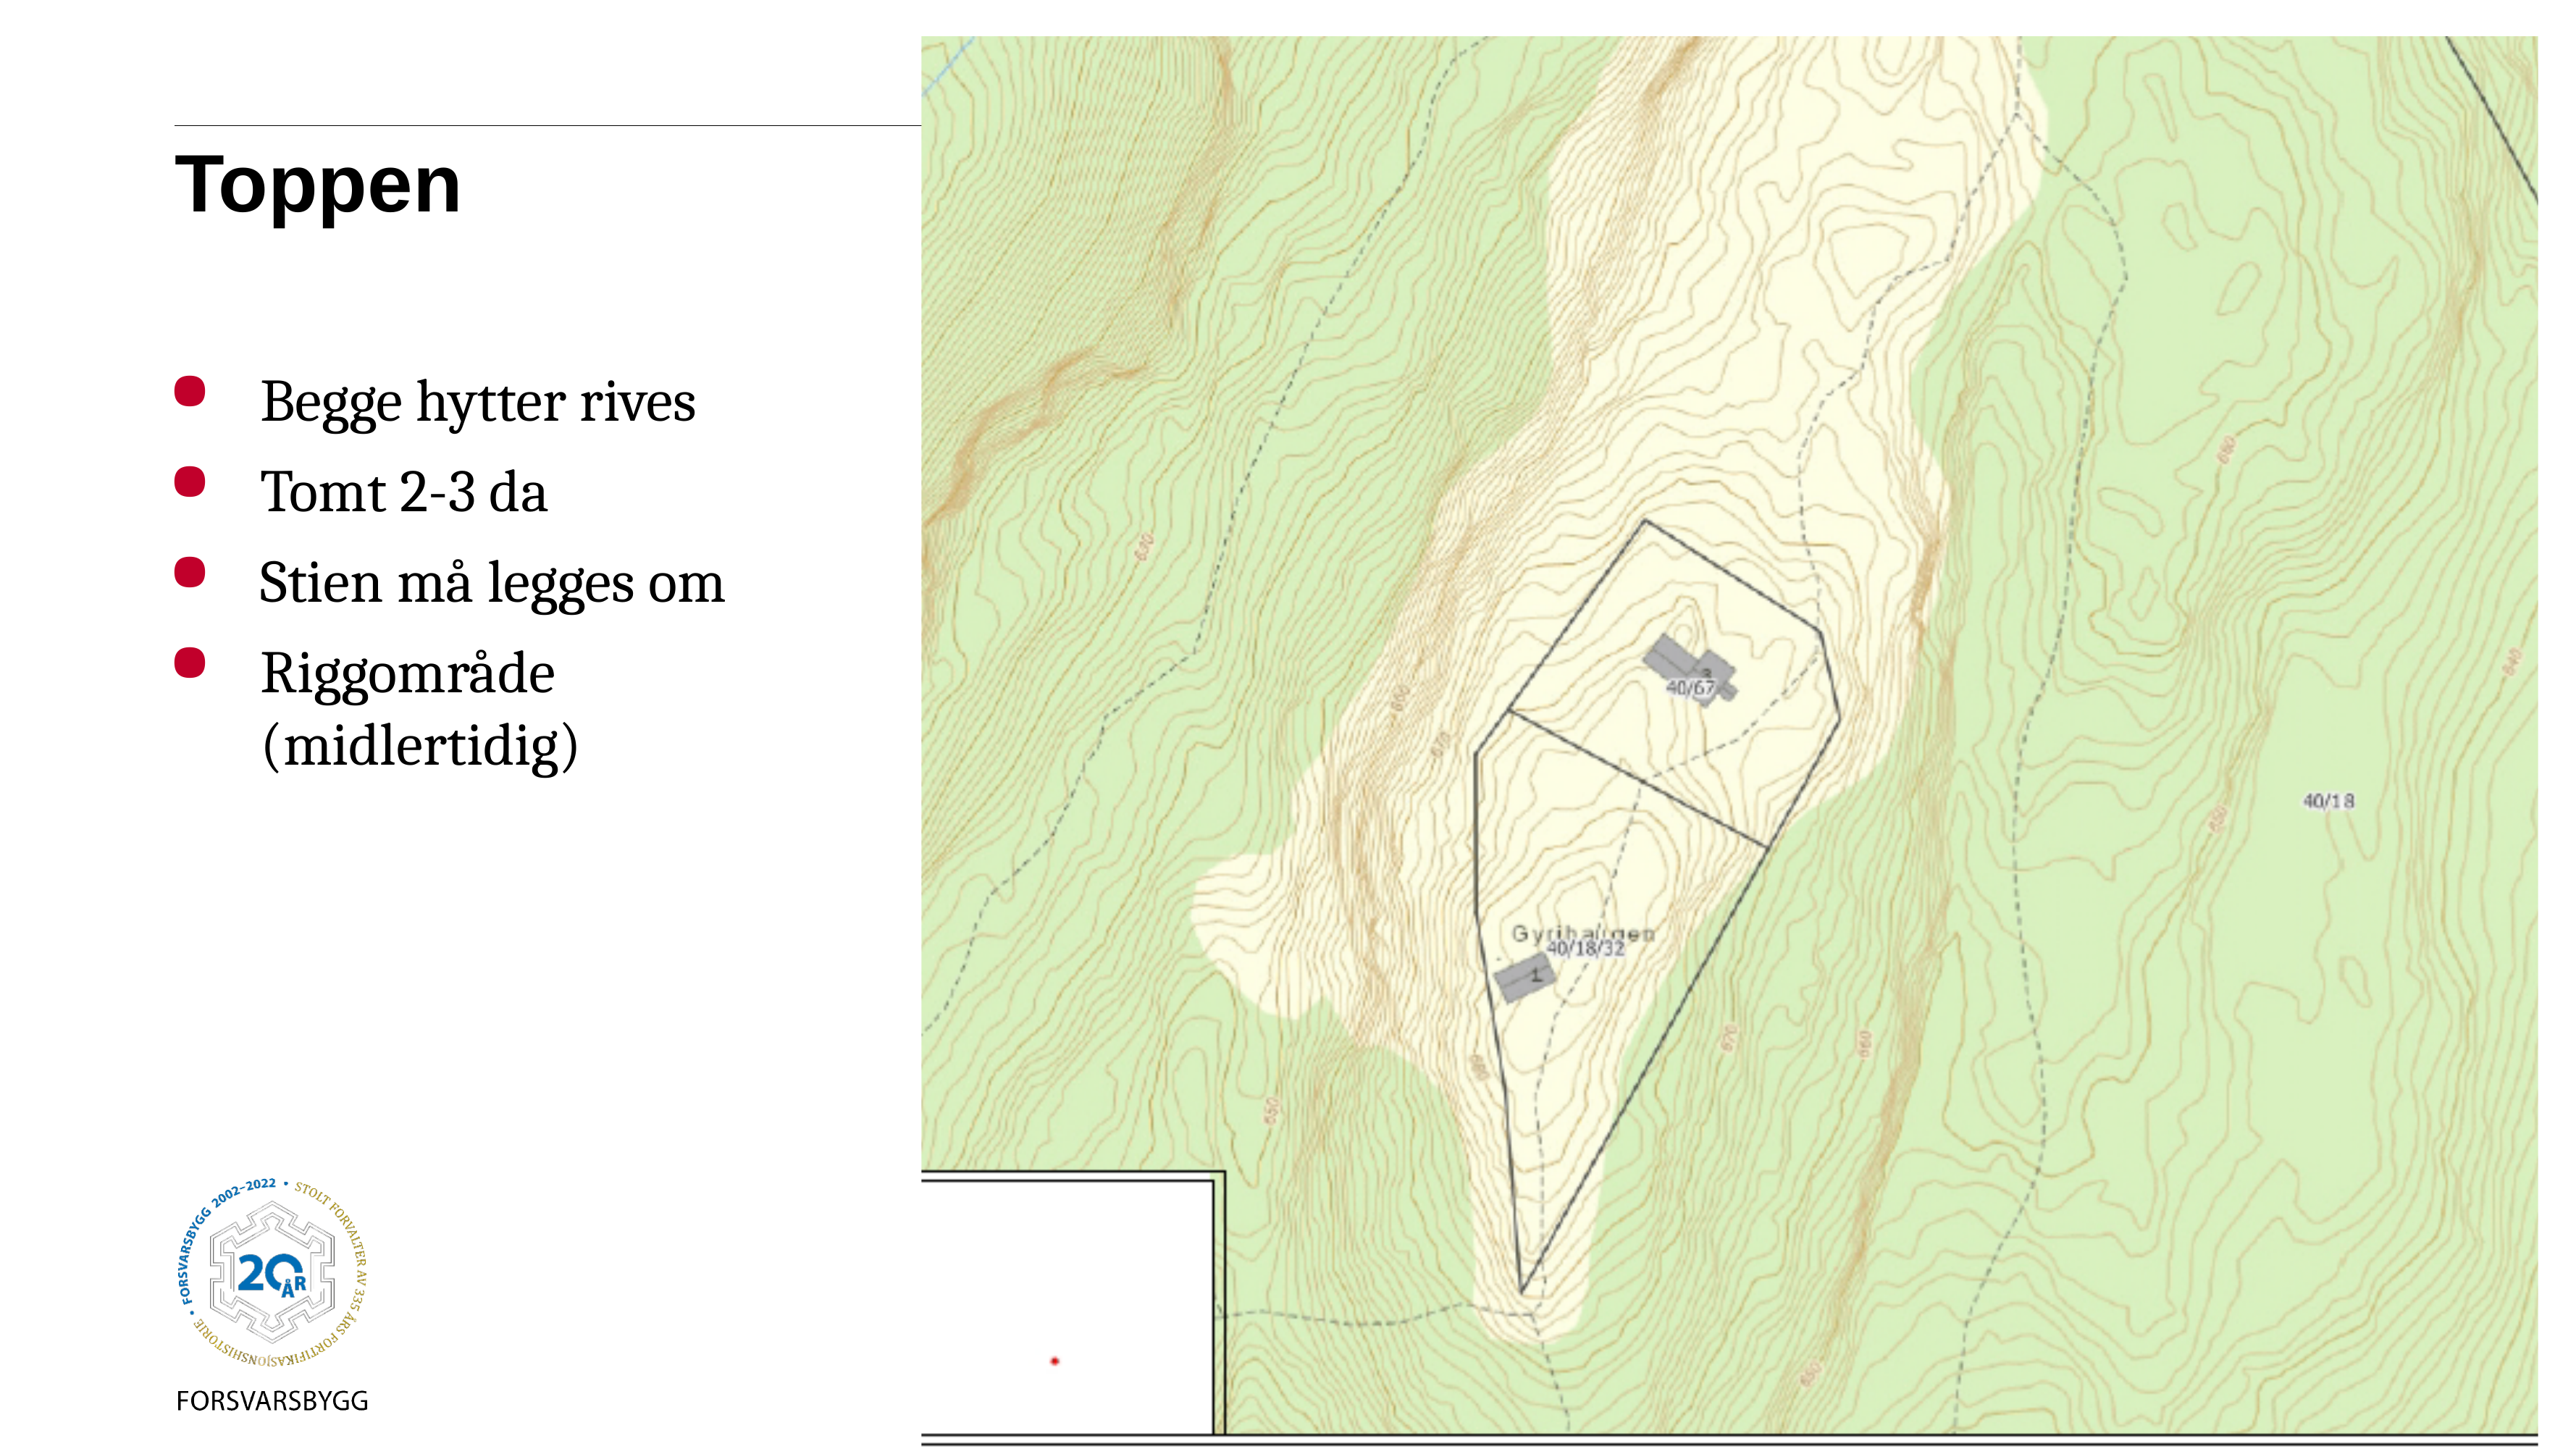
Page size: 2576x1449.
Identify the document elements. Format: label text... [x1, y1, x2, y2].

picture [176, 1386, 369, 1417]
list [921, 36, 2538, 1449]
title Toppen [175, 140, 921, 230]
picture [176, 1176, 369, 1369]
text_box Begge hytter rives Tomt 2-3 da Stien må legges om Riggområde (midlertidig) [175, 360, 808, 777]
